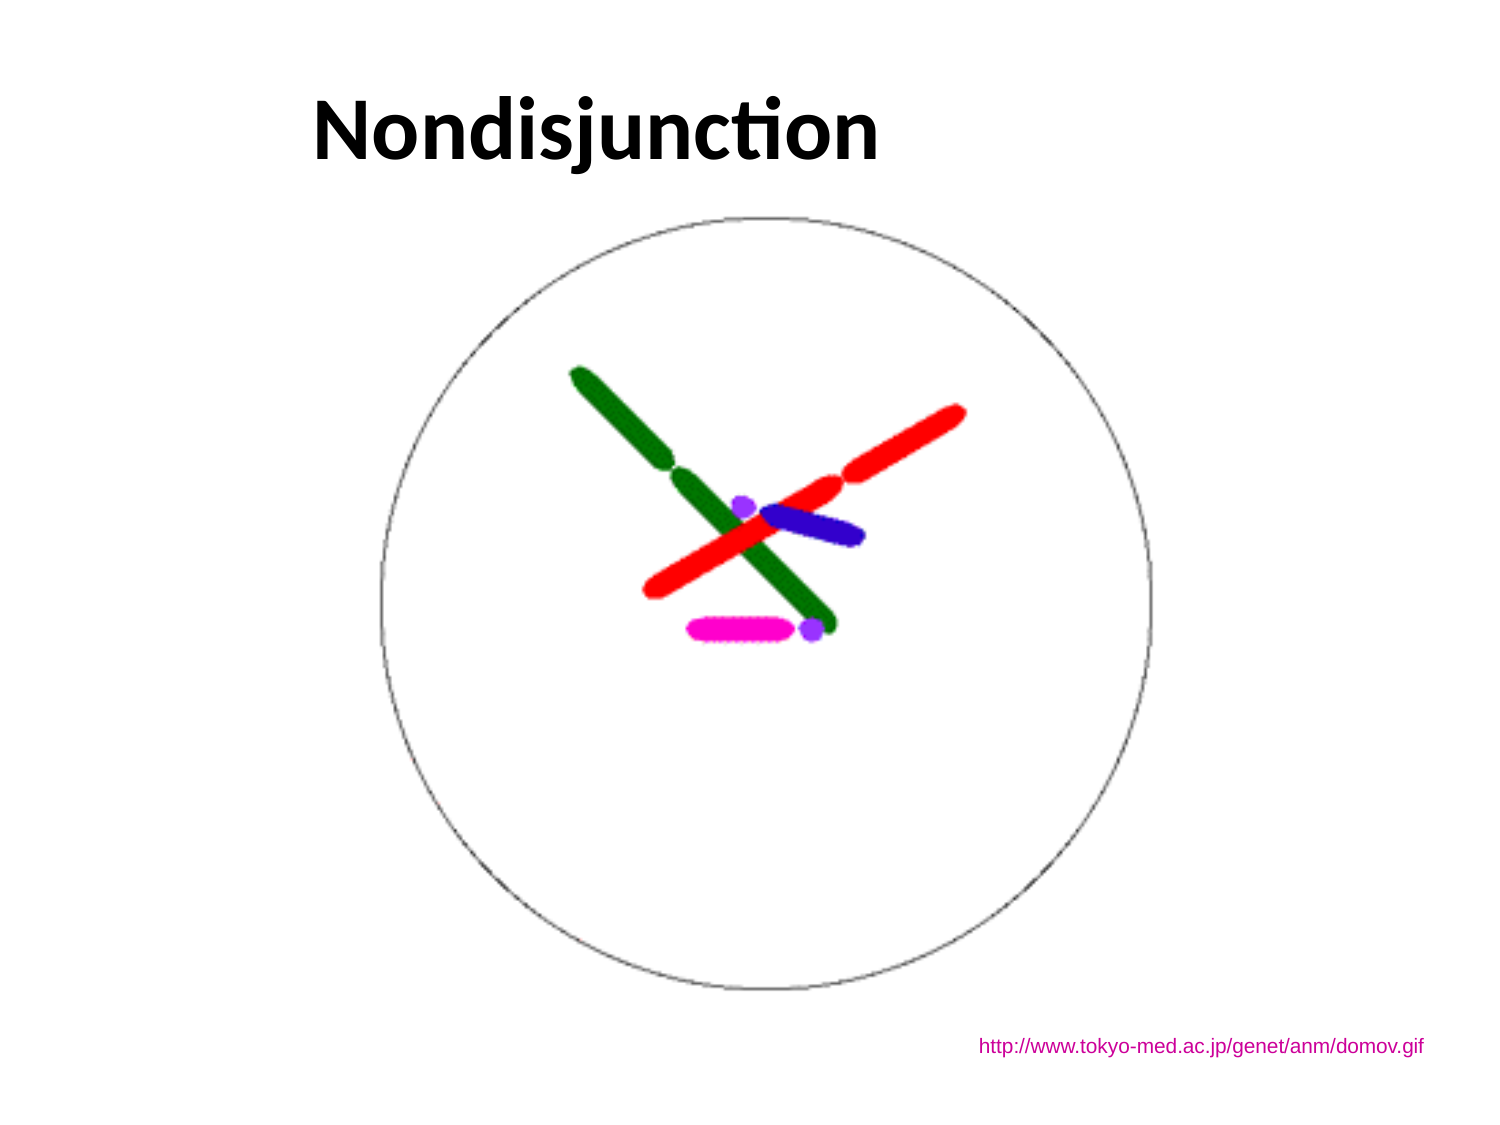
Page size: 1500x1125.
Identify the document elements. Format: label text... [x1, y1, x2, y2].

text_box http://www.tokyo-med.ac.jp/genet/anm/domov.gif [964, 1025, 1439, 1065]
list Nondisjunction [297, 75, 973, 188]
picture [362, 199, 1176, 1013]
